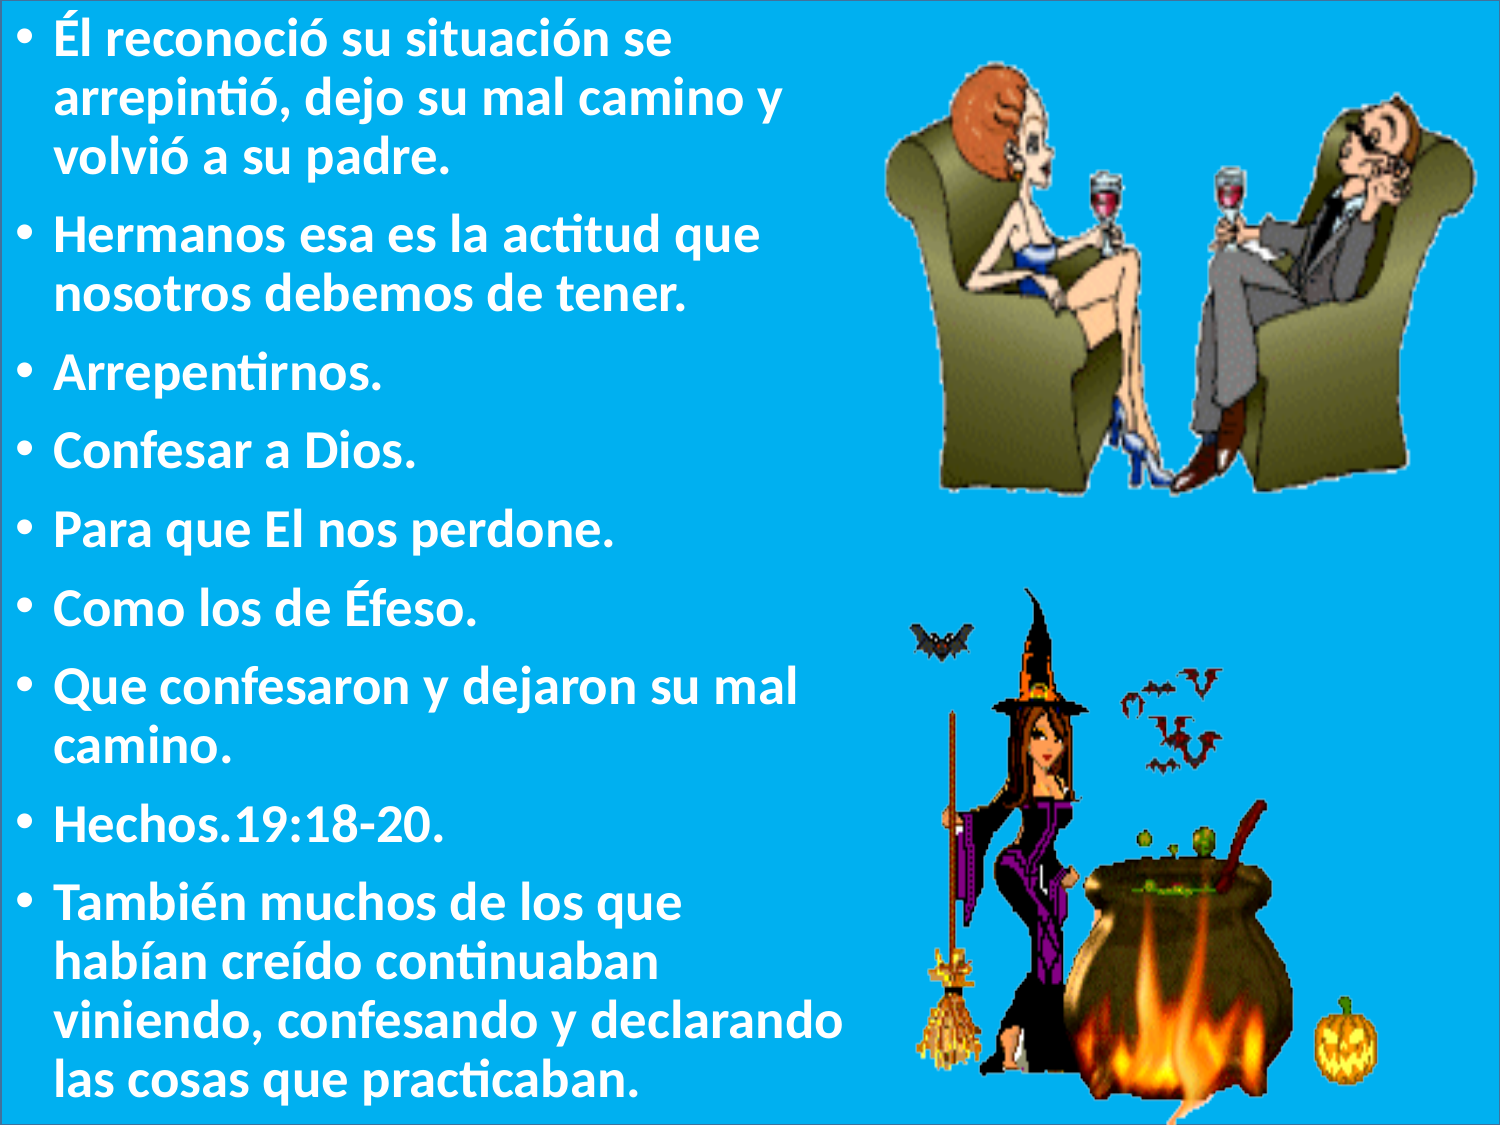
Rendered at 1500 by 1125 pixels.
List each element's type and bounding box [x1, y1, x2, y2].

picture [113, 941, 136, 979]
picture [143, 953, 149, 978]
picture [295, 1071, 318, 1097]
picture [239, 77, 246, 84]
picture [307, 894, 330, 920]
picture [531, 226, 550, 252]
picture [523, 882, 529, 919]
picture [690, 89, 712, 114]
picture [337, 678, 351, 703]
picture [464, 666, 488, 704]
picture [222, 894, 244, 919]
picture [585, 218, 601, 252]
picture [55, 1012, 77, 1037]
picture [441, 167, 448, 174]
picture [523, 666, 530, 673]
picture [18, 29, 31, 43]
picture [83, 1012, 89, 1037]
picture [359, 1001, 374, 1037]
picture [301, 226, 324, 252]
picture [686, 1012, 707, 1038]
picture [520, 953, 543, 979]
picture [630, 1090, 637, 1097]
picture [481, 1059, 488, 1066]
picture [150, 725, 157, 732]
picture [761, 678, 782, 704]
picture [251, 89, 276, 115]
picture [605, 540, 612, 547]
picture [138, 226, 175, 251]
picture [633, 285, 656, 311]
picture [18, 225, 31, 239]
picture [354, 442, 379, 468]
picture [117, 816, 136, 842]
picture [424, 678, 447, 712]
picture [370, 589, 385, 625]
picture [64, 11, 75, 18]
picture [580, 678, 605, 704]
picture [320, 364, 345, 390]
picture [216, 678, 238, 703]
picture [465, 226, 486, 252]
picture [112, 136, 118, 173]
picture [238, 356, 265, 390]
picture [492, 953, 514, 978]
picture [18, 520, 31, 534]
picture [312, 19, 321, 25]
picture [505, 226, 526, 252]
picture [129, 521, 150, 547]
picture [84, 89, 98, 114]
picture [574, 214, 581, 221]
picture [192, 89, 214, 114]
picture [517, 30, 536, 56]
picture [129, 1071, 148, 1097]
picture [462, 30, 485, 56]
picture [674, 1000, 680, 1037]
picture [407, 461, 414, 468]
picture [437, 600, 462, 626]
picture [115, 285, 132, 311]
picture [1314, 996, 1378, 1086]
picture [218, 81, 245, 115]
picture [151, 737, 157, 762]
picture [119, 226, 133, 251]
picture [675, 77, 682, 84]
picture [18, 598, 31, 612]
picture [309, 678, 330, 704]
picture [178, 77, 185, 84]
picture [405, 807, 429, 842]
picture [55, 591, 80, 626]
picture [180, 882, 187, 889]
picture [556, 77, 562, 114]
picture [885, 61, 1477, 497]
picture [632, 89, 669, 114]
picture [516, 1071, 537, 1097]
picture [192, 894, 215, 920]
picture [578, 941, 601, 979]
picture [364, 136, 388, 174]
picture [106, 737, 143, 762]
picture [90, 364, 104, 389]
picture [187, 442, 204, 468]
picture [282, 108, 288, 121]
picture [441, 521, 464, 547]
picture [438, 1071, 457, 1097]
picture [414, 521, 437, 555]
picture [553, 218, 580, 252]
picture [460, 1063, 487, 1097]
picture [107, 894, 144, 919]
picture [237, 442, 251, 467]
picture [787, 1000, 811, 1038]
picture [126, 30, 149, 56]
picture [336, 89, 359, 115]
picture [115, 600, 152, 625]
picture [354, 678, 379, 704]
picture [606, 953, 627, 979]
picture [57, 217, 84, 251]
picture [84, 442, 109, 468]
picture [405, 1012, 422, 1038]
picture [714, 1012, 728, 1037]
picture [181, 894, 187, 919]
picture [395, 1071, 409, 1096]
picture [84, 600, 109, 626]
picture [348, 521, 373, 547]
picture [78, 737, 99, 763]
picture [455, 285, 472, 311]
picture [573, 1071, 594, 1097]
picture [96, 1071, 113, 1097]
picture [126, 364, 149, 390]
picture [54, 885, 79, 919]
picture [57, 285, 79, 310]
picture [565, 19, 574, 25]
picture [435, 835, 442, 842]
picture [222, 835, 229, 842]
picture [264, 1071, 288, 1105]
picture [82, 1000, 89, 1007]
picture [373, 383, 380, 390]
picture [18, 363, 31, 377]
picture [1176, 668, 1223, 701]
picture [408, 30, 425, 56]
picture [57, 512, 80, 546]
picture [576, 521, 599, 547]
picture [265, 953, 288, 979]
picture [657, 894, 680, 920]
picture [288, 678, 305, 704]
picture [301, 1012, 326, 1038]
picture [377, 953, 396, 979]
picture [55, 433, 80, 468]
picture [360, 89, 371, 124]
picture [84, 285, 109, 311]
picture [202, 588, 208, 625]
picture [56, 89, 77, 115]
picture [453, 214, 459, 251]
picture [518, 678, 529, 713]
picture [441, 22, 457, 56]
picture [295, 942, 304, 948]
picture [384, 442, 401, 468]
picture [442, 89, 465, 115]
picture [266, 273, 290, 311]
picture [150, 136, 157, 143]
picture [309, 148, 332, 182]
picture [162, 148, 187, 174]
picture [418, 226, 435, 252]
picture [355, 581, 366, 588]
picture [204, 1071, 225, 1097]
picture [57, 1059, 63, 1096]
picture [321, 521, 343, 546]
picture [605, 285, 627, 310]
picture [226, 521, 249, 547]
picture [335, 953, 360, 979]
picture [429, 18, 436, 25]
picture [365, 1071, 388, 1105]
picture [279, 1012, 298, 1038]
picture [329, 226, 346, 252]
picture [176, 30, 201, 56]
picture [717, 678, 754, 703]
picture [169, 816, 194, 842]
picture [416, 600, 433, 626]
picture [203, 883, 211, 889]
picture [325, 273, 348, 311]
picture [18, 441, 31, 455]
picture [528, 89, 549, 115]
picture [235, 30, 260, 56]
picture [69, 1071, 90, 1097]
picture [379, 807, 401, 841]
picture [518, 285, 541, 311]
picture [254, 1031, 260, 1044]
picture [576, 285, 599, 311]
picture [420, 89, 437, 115]
picture [296, 285, 319, 311]
picture [292, 835, 299, 842]
picture [351, 364, 368, 390]
picture [103, 89, 117, 114]
picture [141, 431, 156, 467]
picture [248, 953, 262, 978]
picture [57, 21, 77, 55]
picture [759, 1012, 781, 1037]
picture [122, 678, 145, 704]
picture [135, 285, 160, 311]
picture [109, 30, 123, 55]
picture [237, 226, 262, 252]
picture [1120, 692, 1145, 719]
picture [55, 669, 90, 710]
picture [231, 1071, 248, 1097]
picture [647, 30, 670, 56]
picture [259, 352, 266, 359]
picture [554, 30, 579, 56]
picture [481, 894, 504, 920]
picture [789, 666, 795, 703]
picture [289, 18, 296, 25]
picture [306, 941, 330, 979]
picture [57, 807, 84, 841]
picture [55, 737, 74, 763]
picture [198, 521, 221, 547]
picture [366, 30, 389, 56]
picture [55, 148, 77, 173]
picture [308, 807, 328, 841]
picture [418, 894, 435, 920]
picture [144, 942, 153, 948]
picture [482, 1000, 506, 1038]
picture [223, 756, 230, 763]
picture [361, 824, 374, 829]
picture [213, 600, 238, 626]
picture [564, 678, 578, 703]
picture [205, 148, 226, 174]
picture [400, 953, 425, 979]
picture [112, 521, 126, 546]
picture [173, 137, 182, 143]
picture [662, 285, 676, 310]
picture [166, 1012, 188, 1037]
picture [267, 442, 288, 468]
picture [557, 277, 573, 311]
picture [628, 894, 651, 920]
picture [238, 807, 258, 841]
picture [293, 364, 315, 389]
picture [451, 882, 475, 920]
picture [493, 678, 516, 704]
picture [412, 1071, 433, 1097]
picture [18, 814, 31, 828]
picture [93, 678, 116, 704]
picture [213, 364, 235, 389]
picture [550, 953, 571, 979]
picture [194, 1000, 218, 1038]
picture [379, 521, 396, 547]
picture [83, 18, 89, 55]
picture [79, 894, 100, 920]
picture [301, 30, 326, 56]
picture [123, 148, 145, 173]
picture [676, 226, 700, 260]
picture [348, 591, 368, 625]
picture [431, 953, 453, 978]
picture [542, 30, 548, 55]
picture [412, 148, 435, 174]
picture [342, 442, 348, 467]
picture [182, 226, 203, 252]
picture [264, 807, 286, 841]
picture [262, 78, 271, 84]
picture [677, 304, 684, 311]
picture [276, 588, 300, 626]
picture [263, 894, 300, 919]
picture [306, 77, 330, 115]
picture [430, 30, 436, 55]
picture [245, 148, 262, 174]
picture [612, 678, 634, 703]
picture [485, 89, 522, 114]
picture [333, 1012, 355, 1037]
picture [341, 430, 348, 437]
picture [536, 678, 557, 704]
picture [208, 30, 230, 55]
picture [541, 18, 548, 25]
picture [200, 816, 217, 842]
picture [634, 953, 656, 978]
picture [621, 1012, 644, 1038]
picture [488, 273, 512, 311]
picture [89, 816, 112, 842]
picture [306, 600, 329, 626]
picture [426, 1012, 447, 1038]
picture [290, 30, 296, 55]
picture [552, 1012, 575, 1046]
picture [164, 277, 180, 311]
picture [351, 226, 372, 252]
picture [55, 355, 85, 389]
picture [156, 364, 179, 398]
picture [534, 894, 559, 920]
picture [89, 226, 112, 252]
picture [265, 30, 284, 56]
picture [142, 804, 164, 841]
picture [161, 678, 180, 704]
picture [115, 442, 137, 467]
picture [184, 678, 209, 704]
picture [592, 1000, 616, 1038]
picture [183, 953, 205, 978]
picture [388, 894, 413, 920]
picture [385, 678, 407, 703]
picture [909, 623, 974, 662]
picture [365, 77, 372, 84]
picture [387, 600, 410, 626]
picture [223, 1012, 248, 1038]
picture [565, 894, 582, 920]
picture [649, 1012, 668, 1038]
picture [1148, 716, 1223, 770]
picture [209, 442, 230, 468]
picture [389, 226, 412, 252]
picture [353, 285, 376, 311]
picture [338, 148, 359, 174]
picture [18, 677, 31, 691]
picture [268, 512, 288, 546]
picture [377, 89, 402, 115]
picture [149, 89, 172, 123]
picture [1136, 829, 1153, 847]
picture [125, 1012, 131, 1037]
picture [1146, 757, 1181, 775]
picture [158, 442, 181, 468]
picture [308, 433, 337, 467]
picture [916, 588, 1293, 1125]
picture [18, 893, 31, 907]
picture [154, 30, 173, 56]
picture [382, 285, 419, 310]
picture [84, 521, 105, 547]
picture [395, 148, 409, 173]
picture [295, 509, 301, 546]
picture [676, 89, 682, 114]
picture [333, 805, 356, 842]
picture [585, 30, 607, 55]
picture [598, 894, 622, 928]
picture [478, 941, 485, 948]
picture [511, 1012, 536, 1038]
picture [425, 285, 450, 311]
picture [634, 214, 658, 252]
picture [209, 226, 231, 251]
picture [151, 148, 157, 173]
picture [717, 89, 742, 115]
picture [468, 619, 475, 626]
picture [152, 1071, 177, 1097]
picture [266, 148, 289, 174]
picture [454, 1012, 476, 1037]
picture [1141, 680, 1176, 698]
picture [653, 678, 670, 704]
picture [202, 285, 227, 311]
picture [491, 30, 512, 56]
picture [80, 148, 105, 174]
picture [488, 509, 512, 547]
picture [267, 226, 284, 252]
picture [164, 737, 186, 762]
picture [344, 30, 361, 56]
picture [259, 678, 282, 704]
picture [109, 364, 123, 389]
picture [544, 1059, 567, 1097]
picture [335, 894, 354, 920]
picture [137, 1012, 160, 1038]
picture [233, 285, 250, 311]
picture [471, 521, 485, 546]
picture [604, 89, 625, 115]
picture [294, 953, 300, 978]
picture [706, 226, 729, 252]
picture [735, 226, 758, 252]
picture [731, 1012, 752, 1038]
picture [191, 737, 216, 763]
picture [273, 364, 287, 389]
picture [96, 1012, 118, 1037]
picture [626, 30, 643, 56]
picture [758, 89, 781, 123]
picture [186, 285, 200, 310]
picture [223, 953, 242, 979]
picture [243, 600, 260, 626]
picture [360, 882, 382, 919]
picture [549, 521, 571, 546]
picture [376, 1012, 399, 1038]
picture [457, 945, 484, 979]
picture [85, 953, 106, 979]
picture [167, 521, 191, 555]
picture [674, 678, 697, 704]
picture [182, 1071, 199, 1097]
picture [242, 667, 257, 703]
picture [151, 882, 174, 920]
picture [517, 521, 542, 547]
picture [120, 89, 143, 115]
picture [183, 364, 206, 390]
picture [580, 89, 599, 115]
picture [57, 941, 79, 978]
picture [493, 1071, 512, 1097]
picture [323, 1071, 346, 1097]
picture [816, 1012, 841, 1038]
picture [158, 600, 183, 626]
picture [179, 89, 185, 114]
picture [606, 226, 629, 252]
picture [155, 953, 176, 979]
picture [292, 817, 299, 824]
picture [124, 1000, 131, 1007]
picture [601, 1071, 623, 1096]
